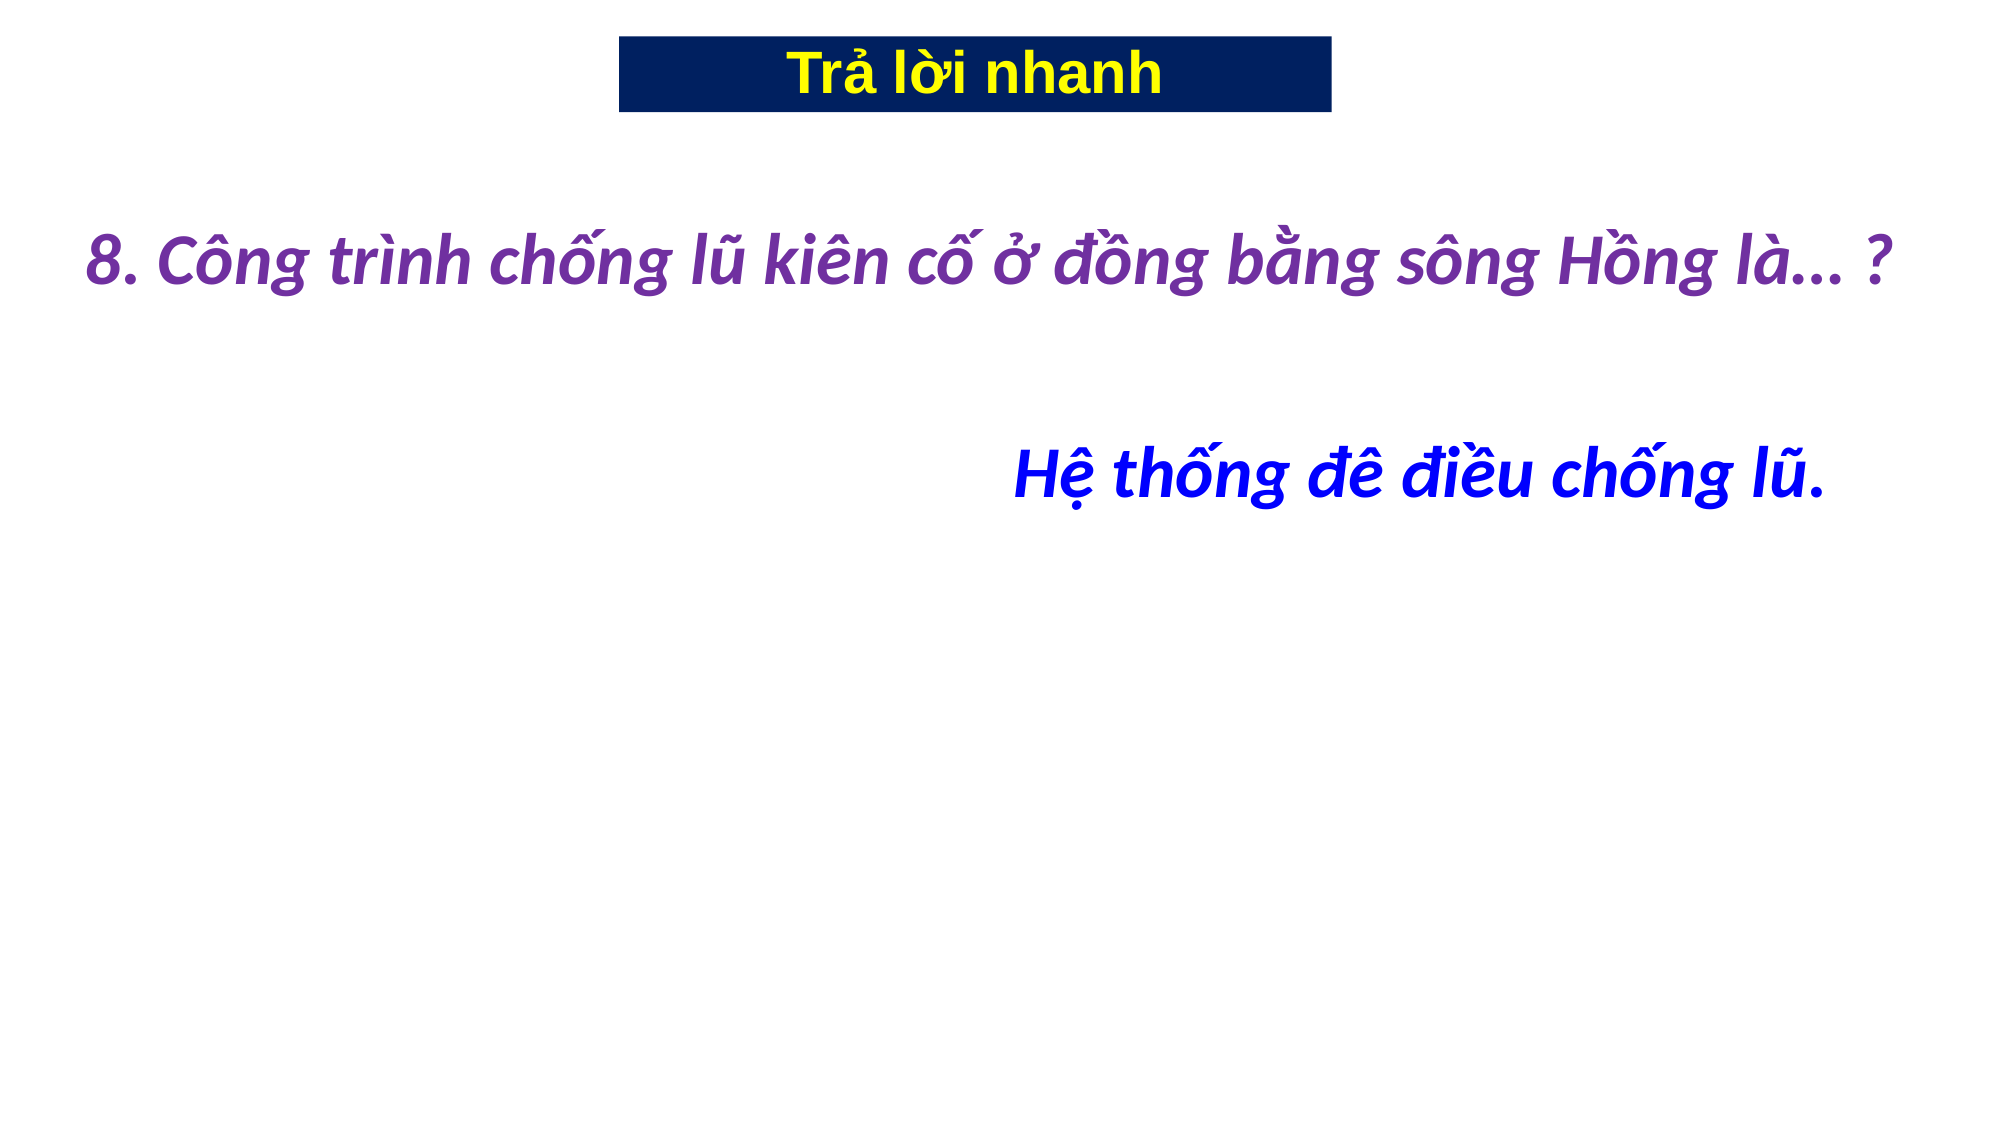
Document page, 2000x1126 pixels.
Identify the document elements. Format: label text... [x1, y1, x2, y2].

text_box Hệ thống đê điều chống lũ. [999, 373, 1888, 520]
text_box Trả lời nhanh [619, 36, 1332, 113]
text_box 8. Công trình chống lũ kiên cố ở đồng bằng sông Hồng là… ? [73, 162, 1962, 306]
